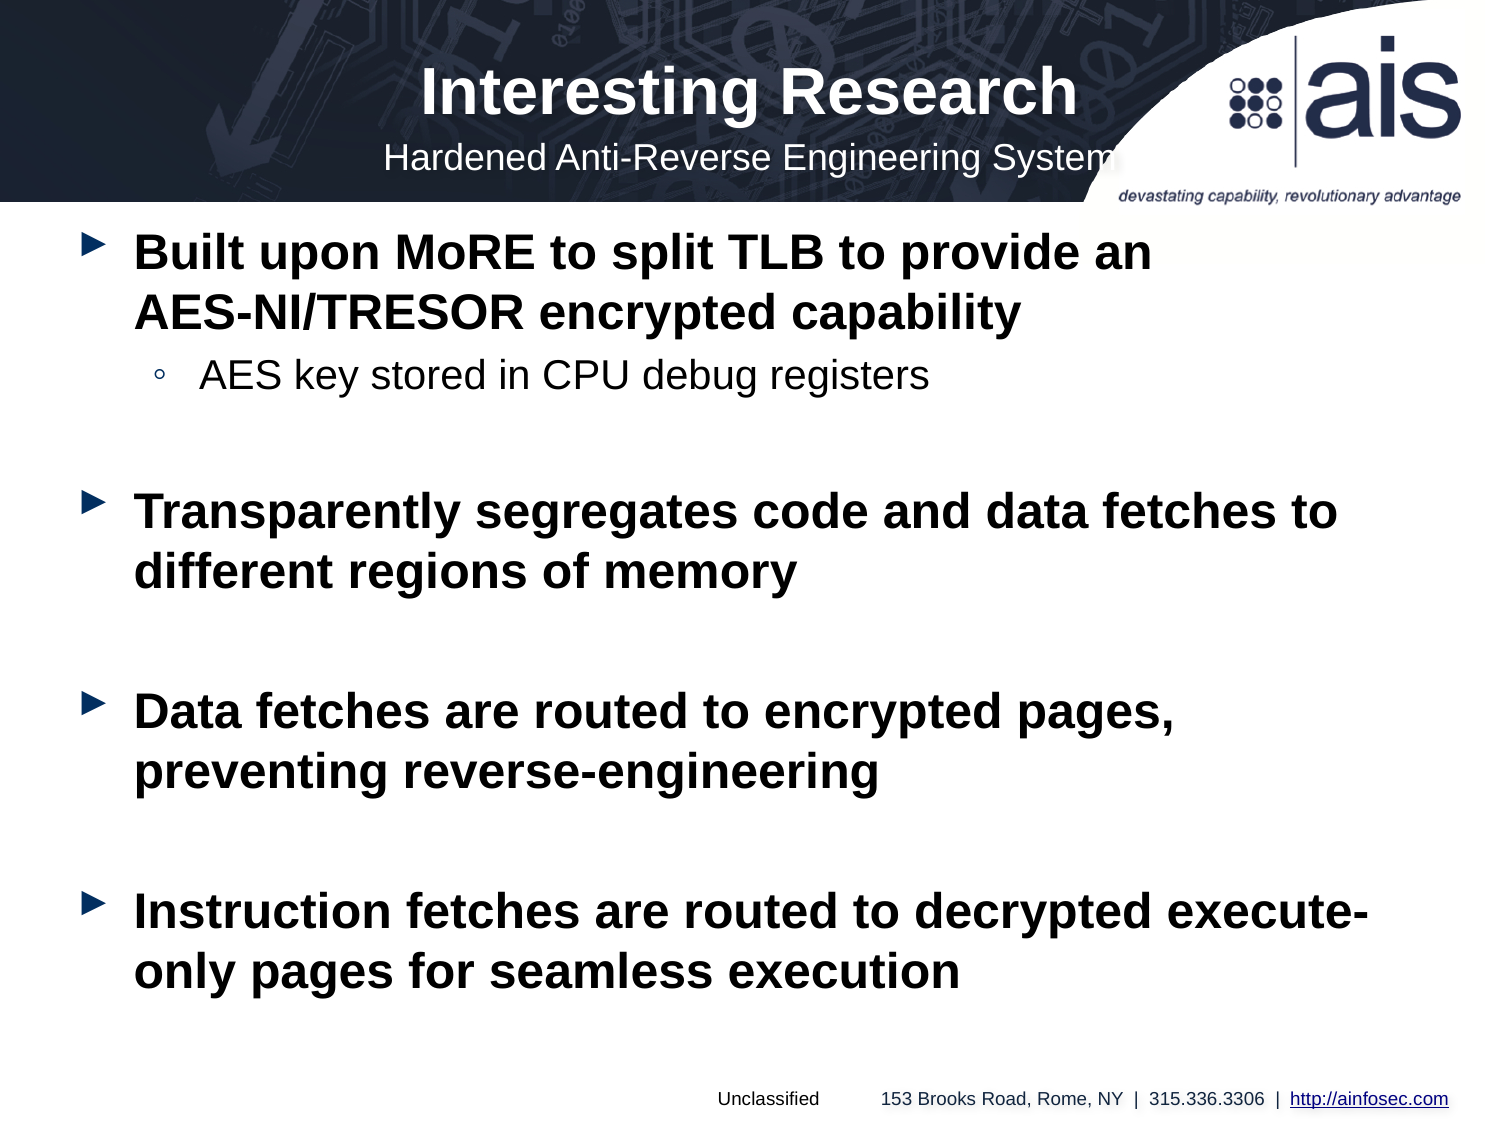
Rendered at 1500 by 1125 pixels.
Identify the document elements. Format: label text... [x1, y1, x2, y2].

list Hardened Anti-Reverse Engineering System [256, 125, 1244, 188]
picture [0, 0, 1485, 1125]
list Built upon MoRE to split TLB to provide an AES-NI/TRESOR encrypted capability AES key stored in CPU debug registers Transparently segregates code and data fetches to different regions of memory Data fetches are routed to encrypted pages, preventing reverse-engineering Instruction fetches are routed to decrypted execute-only pages for seamless execution [62, 212, 1438, 1013]
list Interesting Research [256, 0, 1244, 125]
